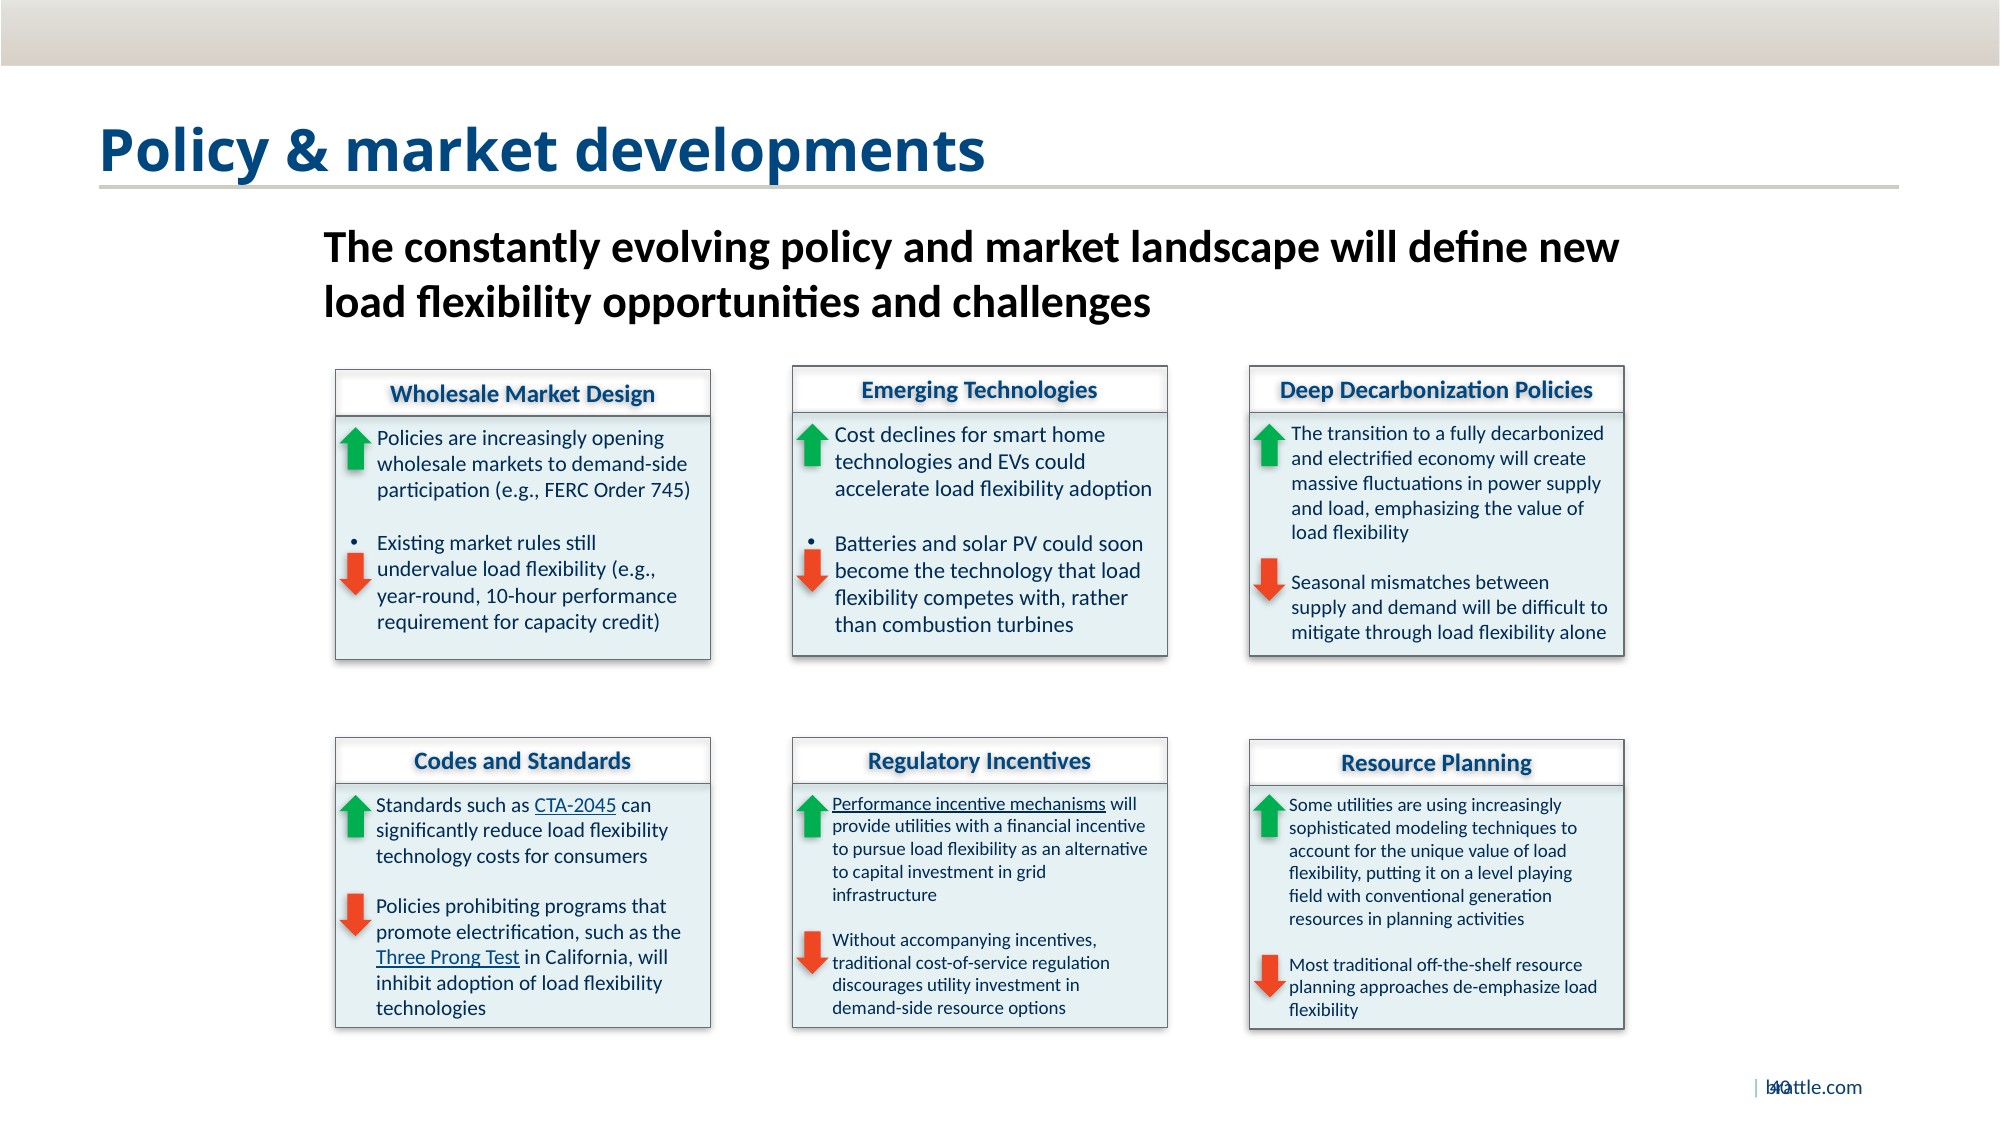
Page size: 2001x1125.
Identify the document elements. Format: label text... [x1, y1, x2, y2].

title Policy & market developments [98, 104, 1899, 191]
list The constantly evolving policy and market landscape will define new load flexibility opportunities and challenges [304, 208, 1674, 347]
picture [0, 0, 2000, 1125]
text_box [792, 737, 1168, 1028]
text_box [792, 365, 1168, 657]
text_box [1249, 739, 1625, 1030]
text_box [335, 369, 711, 660]
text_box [1249, 365, 1625, 657]
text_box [335, 737, 711, 1028]
